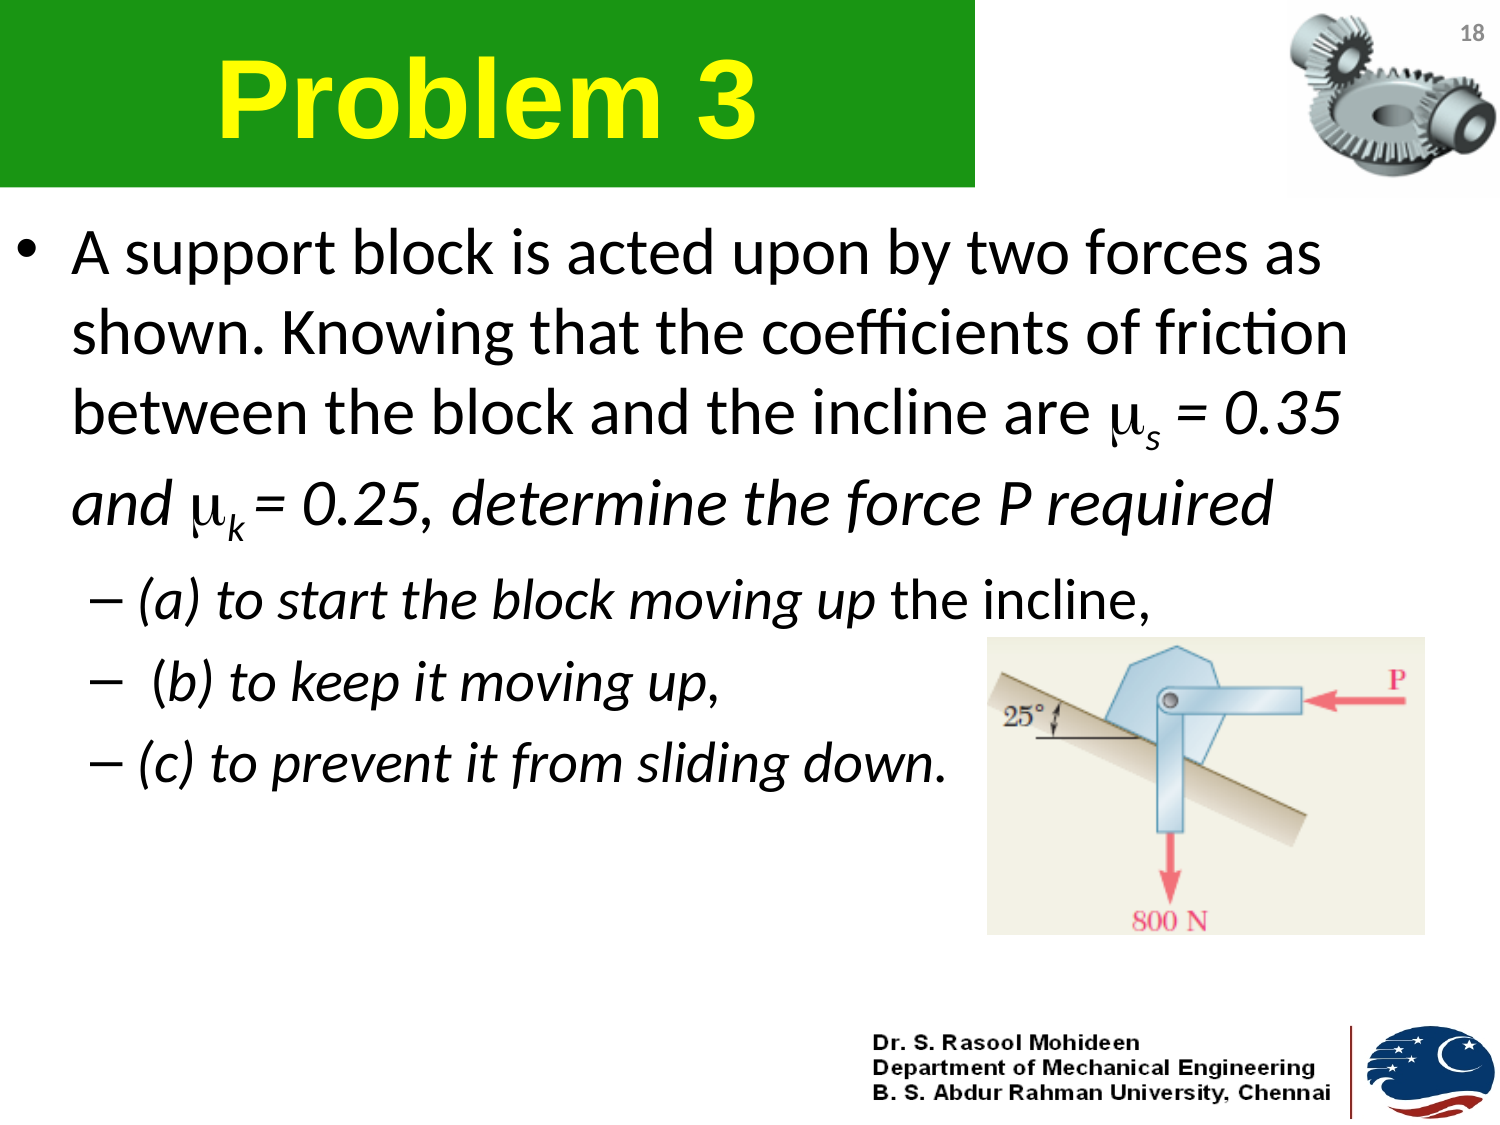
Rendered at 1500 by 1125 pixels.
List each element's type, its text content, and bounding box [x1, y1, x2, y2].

picture [862, 1024, 1500, 1125]
title Problem 3 [0, 0, 975, 188]
picture [1287, 0, 1500, 198]
list A support block is acted upon by two forces as shown. Knowing that the coefficients of friction between the block and the incline are s = 0.35 and k = 0.25, determine the force P required (a) to start the block moving up the incline, (b) to keep it moving up, (c) to prevent it from sliding down. [0, 200, 1425, 943]
picture [987, 637, 1426, 935]
slide_number 18 [1362, 0, 1500, 63]
